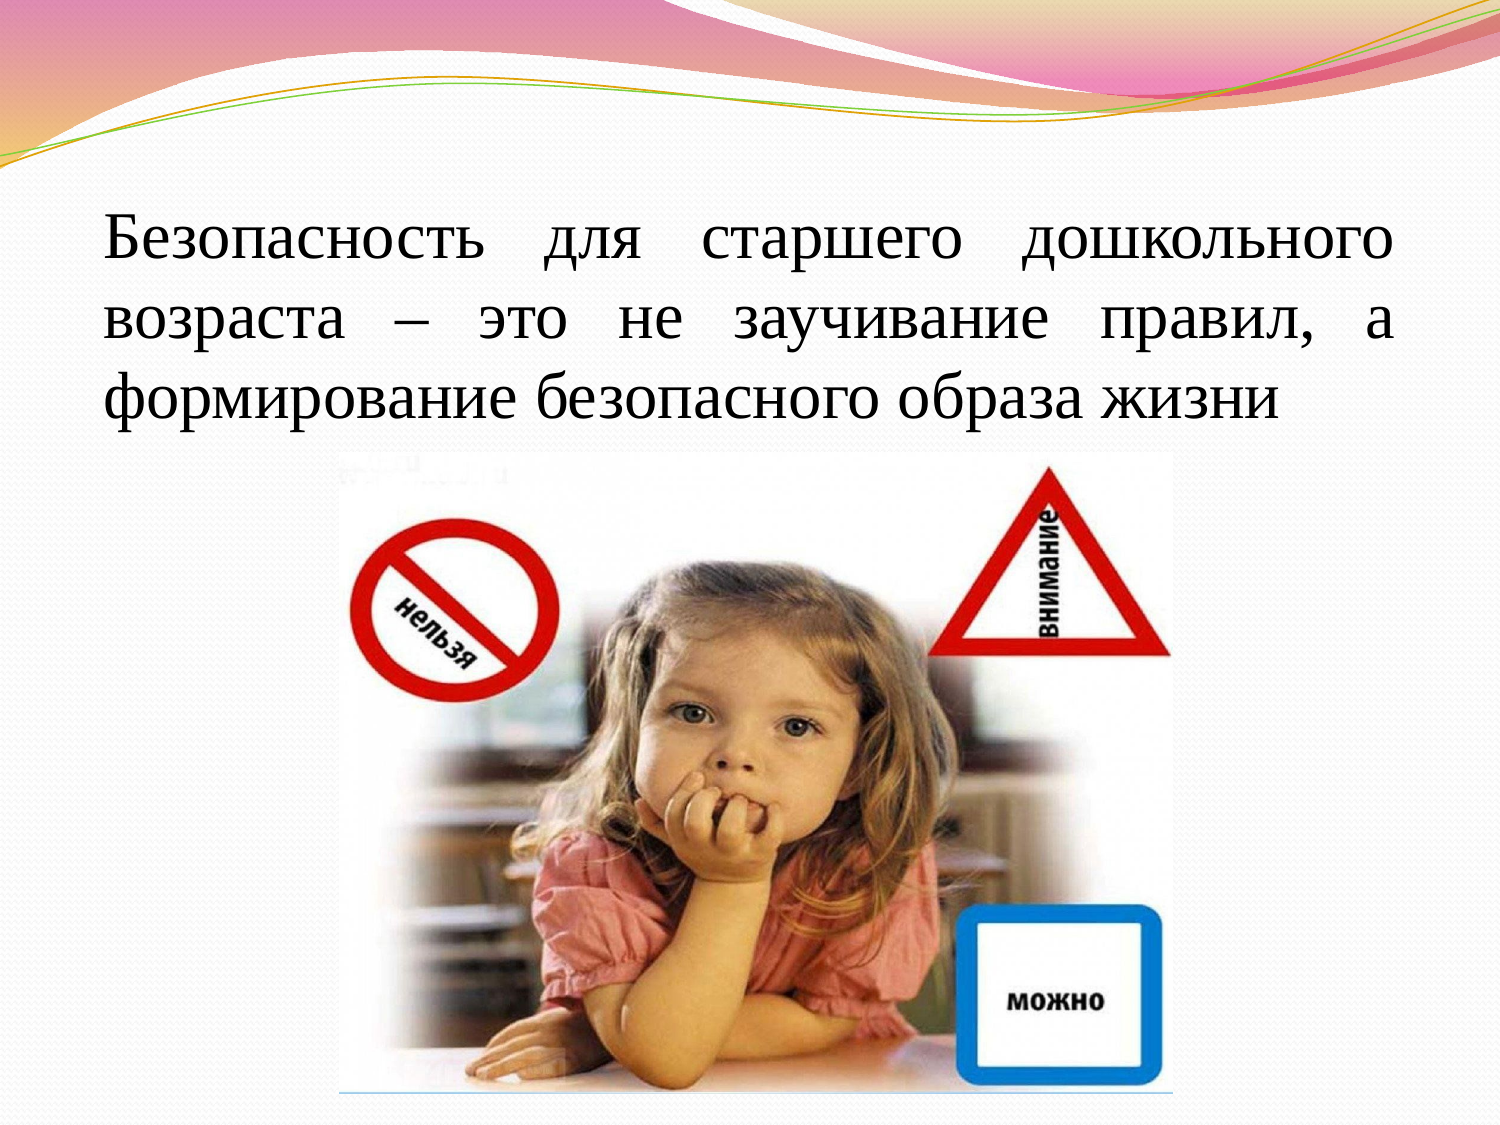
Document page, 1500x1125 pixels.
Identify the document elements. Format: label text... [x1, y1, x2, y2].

text_box Безопасность для старшего дошкольного возраста – это не заучивание правил, а формирование безопасного образа жизни [88, 184, 1412, 440]
picture [339, 451, 1173, 1095]
